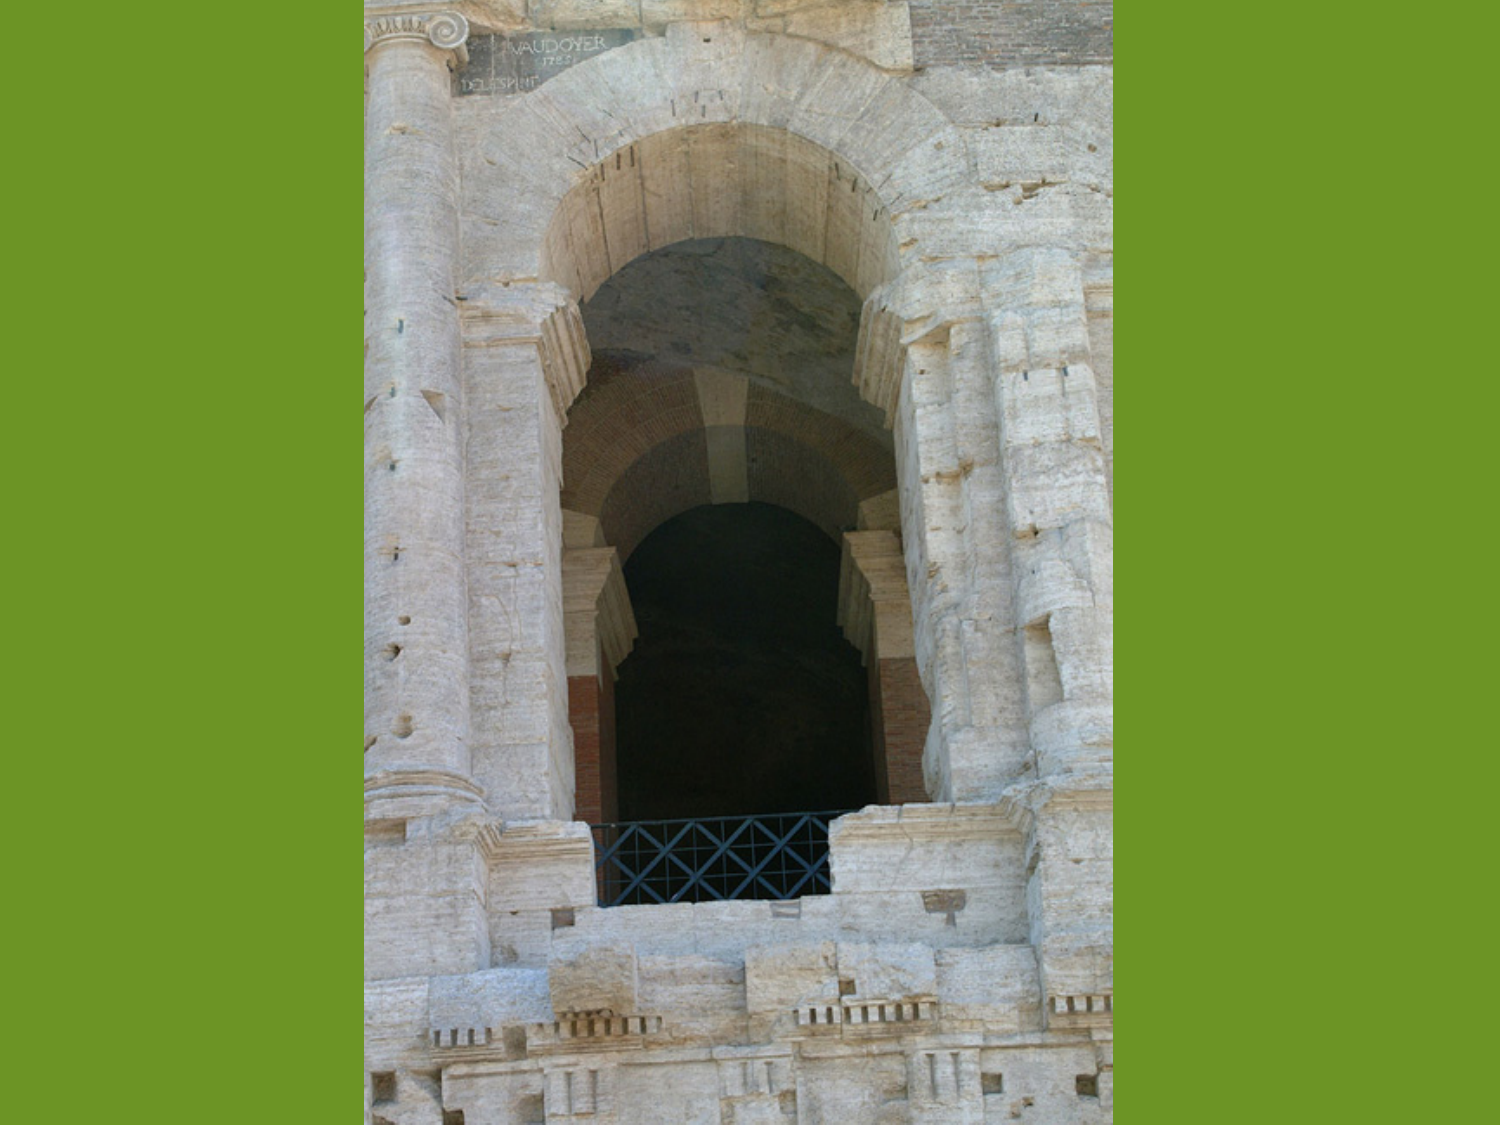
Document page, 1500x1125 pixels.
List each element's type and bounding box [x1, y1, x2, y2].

picture [364, 0, 1113, 1125]
